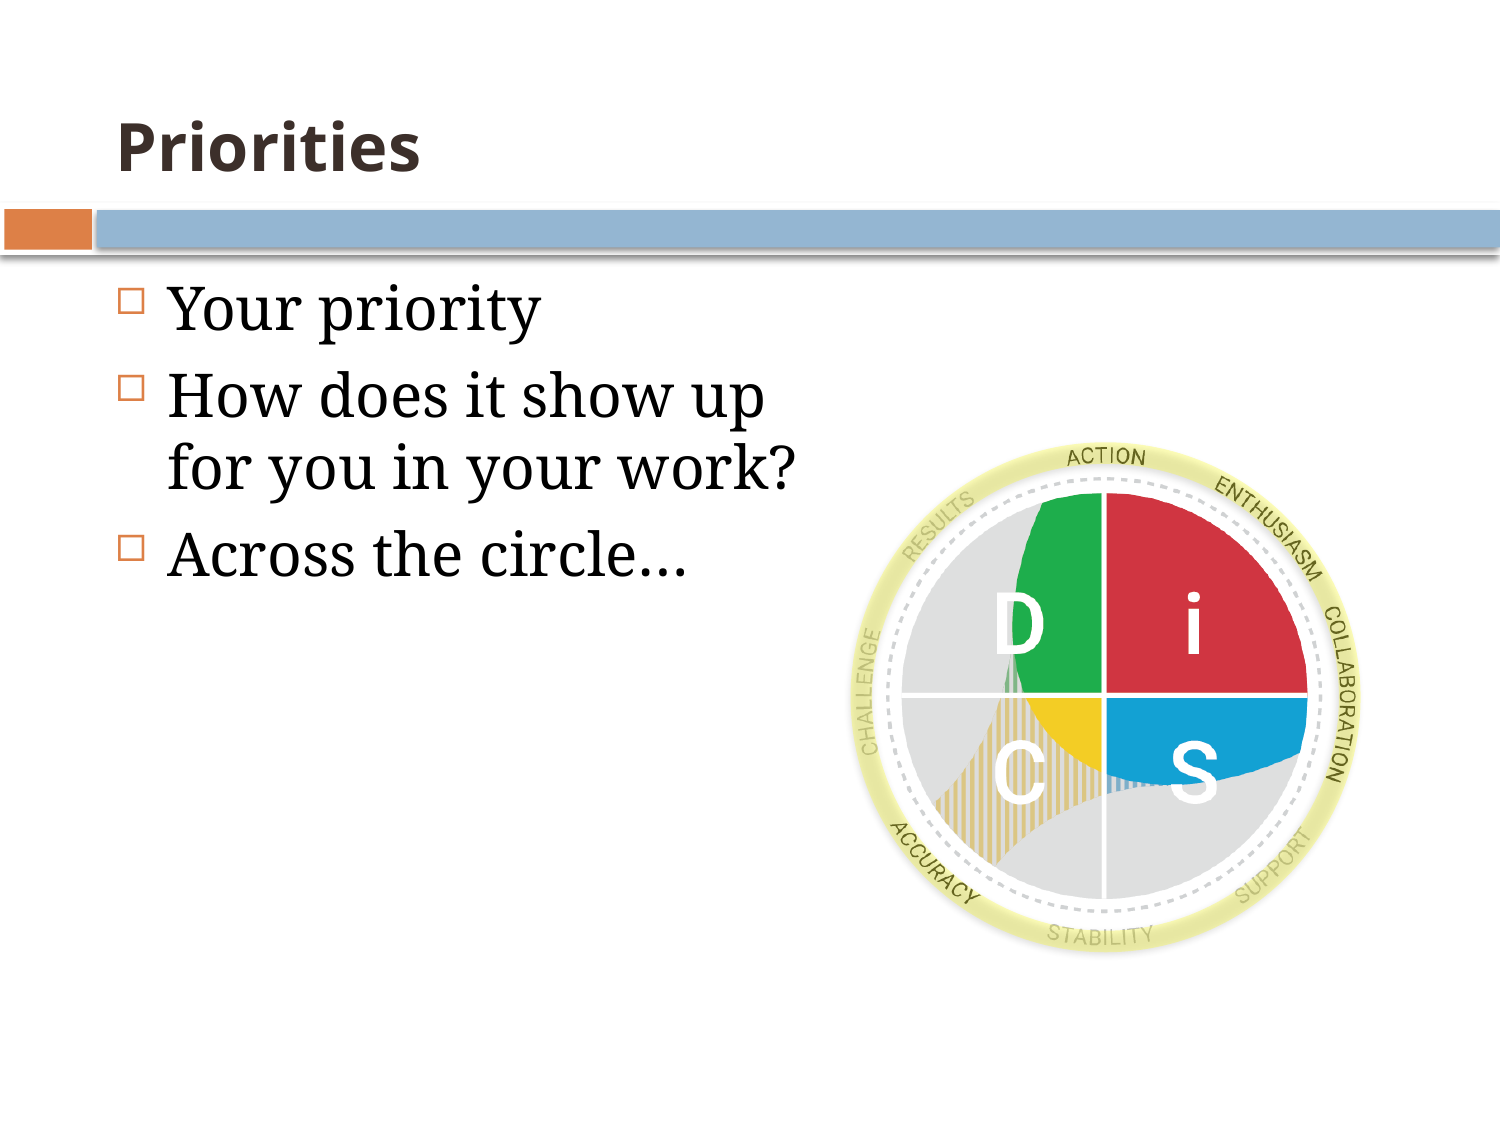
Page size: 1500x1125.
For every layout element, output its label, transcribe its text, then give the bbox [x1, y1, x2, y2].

title Priorities [100, 37, 1438, 200]
slide_number [0, 208, 88, 249]
list Your priority How does it show up for you in your work? Across the circle… [100, 262, 864, 1000]
picture [845, 440, 1359, 952]
